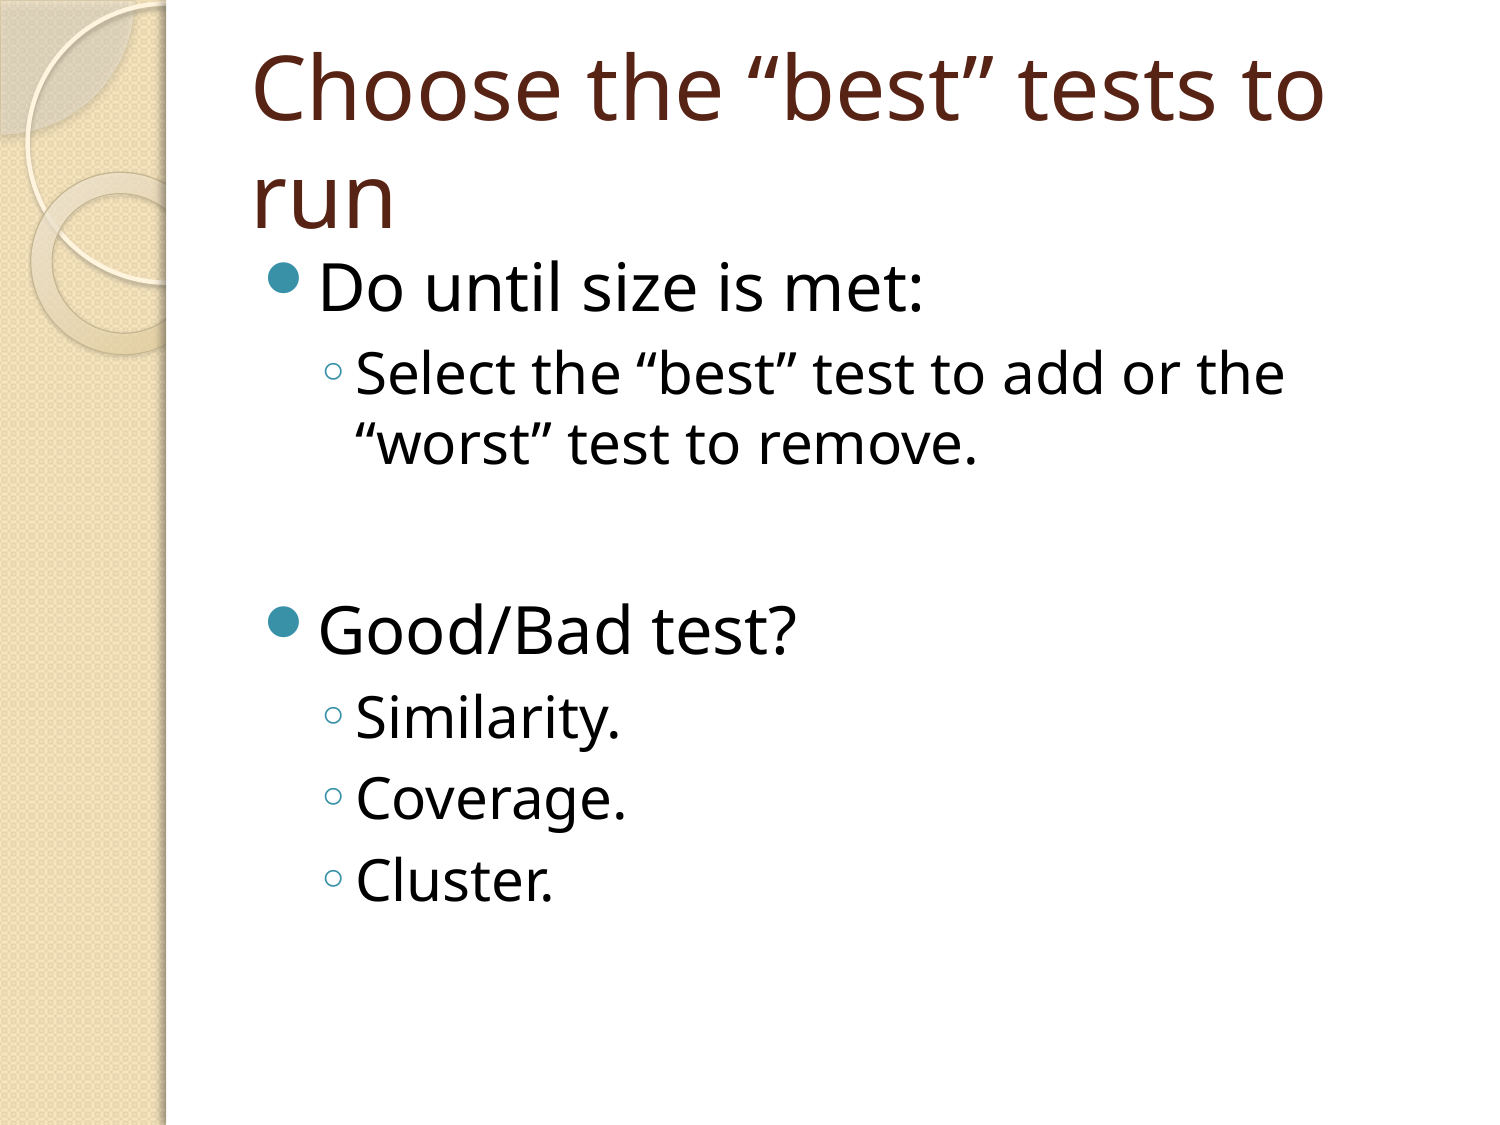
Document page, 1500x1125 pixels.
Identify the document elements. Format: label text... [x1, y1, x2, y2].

title Choose the “best” tests to run [235, 45, 1466, 233]
list Do until size is met: Select the “best” test to add or the “worst” test to remove. Good/Bad test? Similarity. Coverage. Cluster. [235, 237, 1466, 1025]
